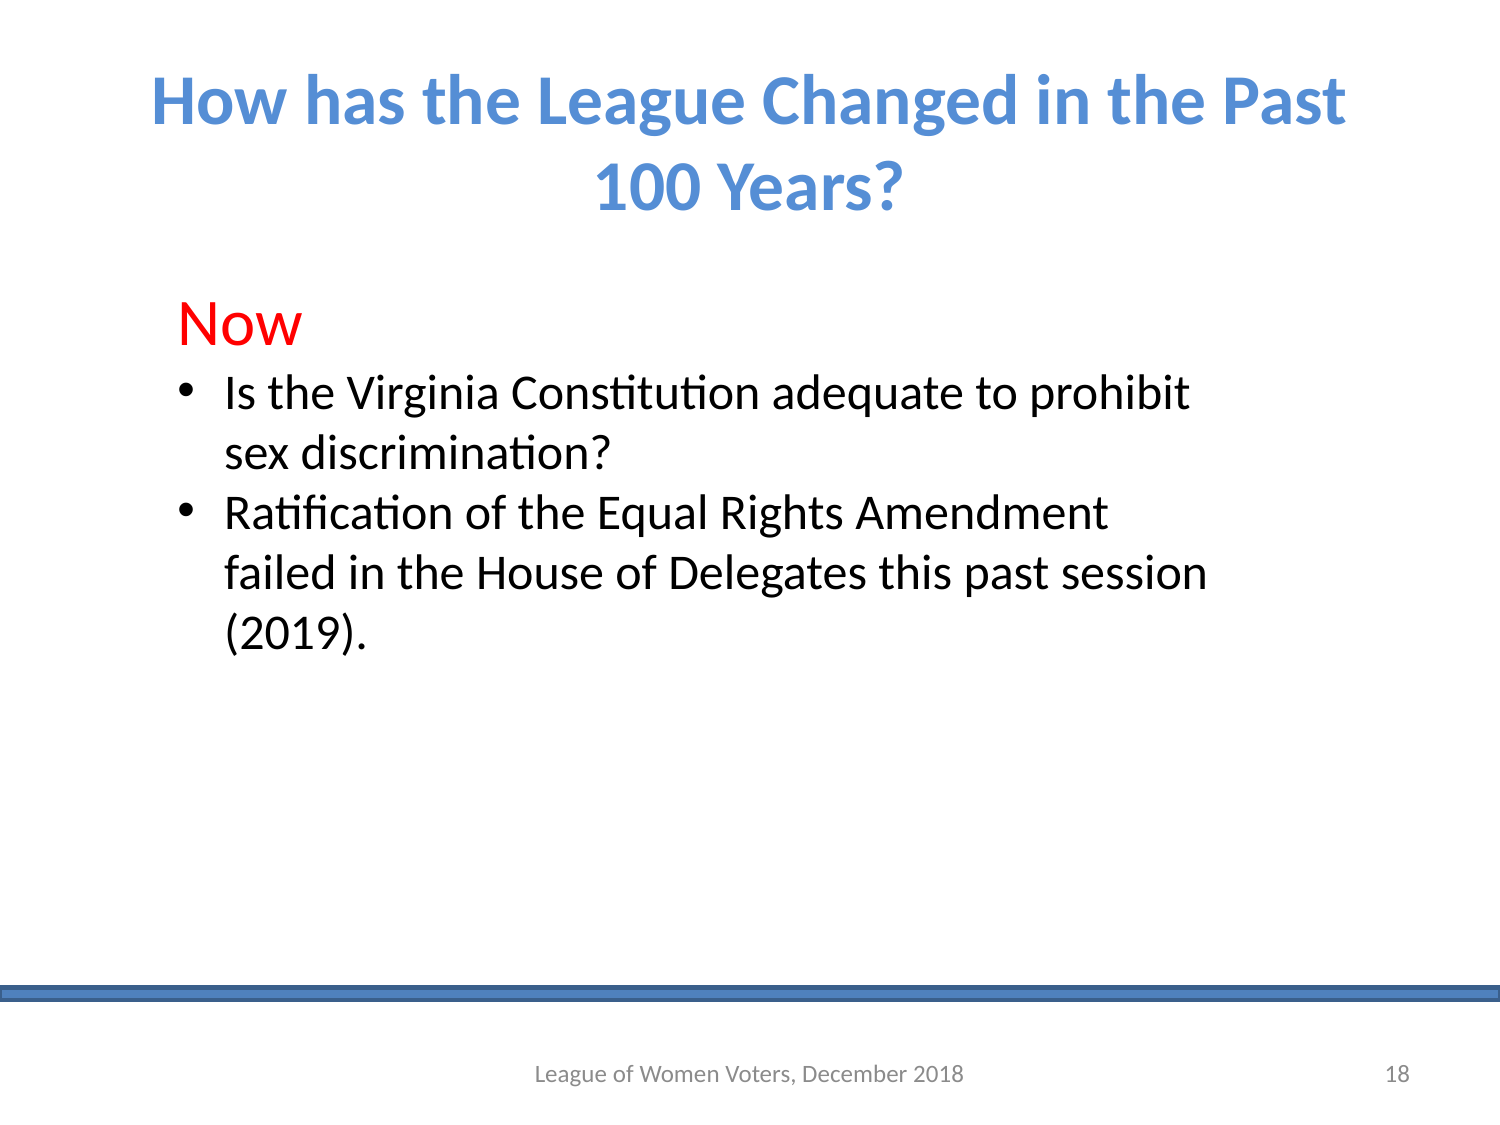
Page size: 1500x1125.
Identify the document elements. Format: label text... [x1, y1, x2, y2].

title How has the League Changed in the Past 100 Years? [75, 45, 1425, 233]
text_box [0, 985, 1500, 1002]
footer League of Women Voters, December 2018 [512, 1042, 988, 1103]
slide_number 18 [1074, 1042, 1425, 1103]
text_box Now Is the Virginia Constitution adequate to prohibit sex discrimination? Ratification of the Equal Rights Amendment failed in the House of Delegates this past session (2019). [162, 271, 1225, 727]
